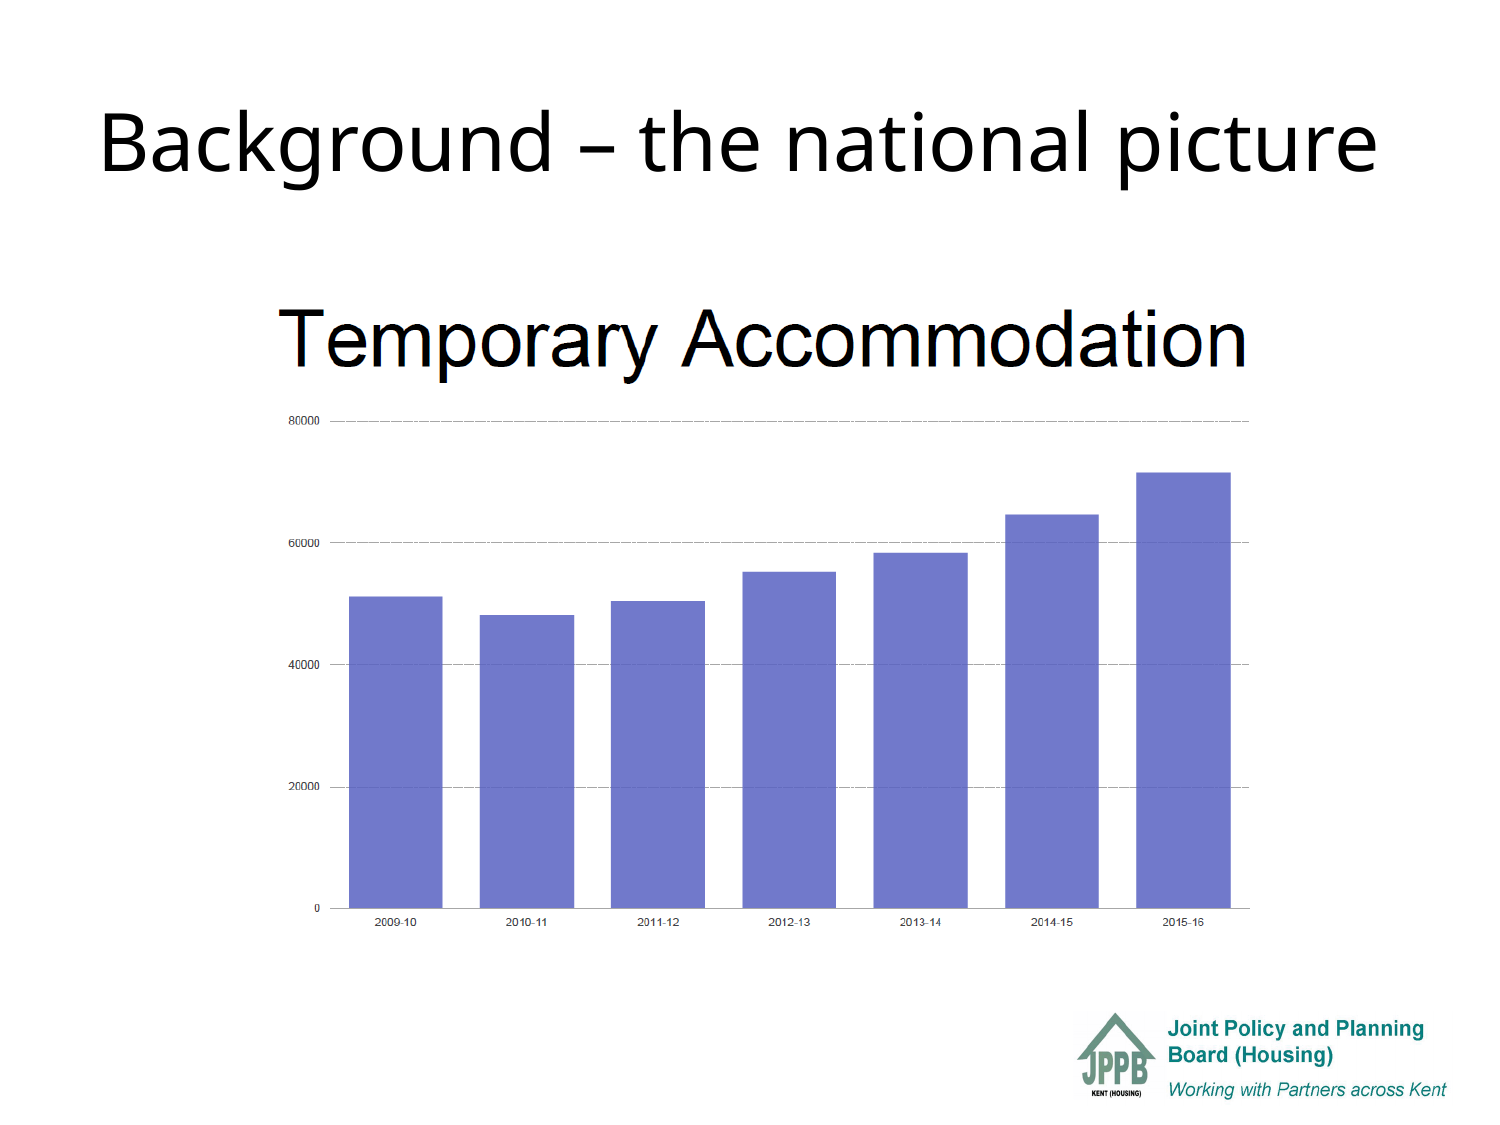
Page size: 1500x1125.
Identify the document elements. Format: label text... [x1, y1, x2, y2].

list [206, 255, 1341, 953]
picture [1068, 1011, 1453, 1106]
title Background – the national picture [75, 45, 1425, 233]
